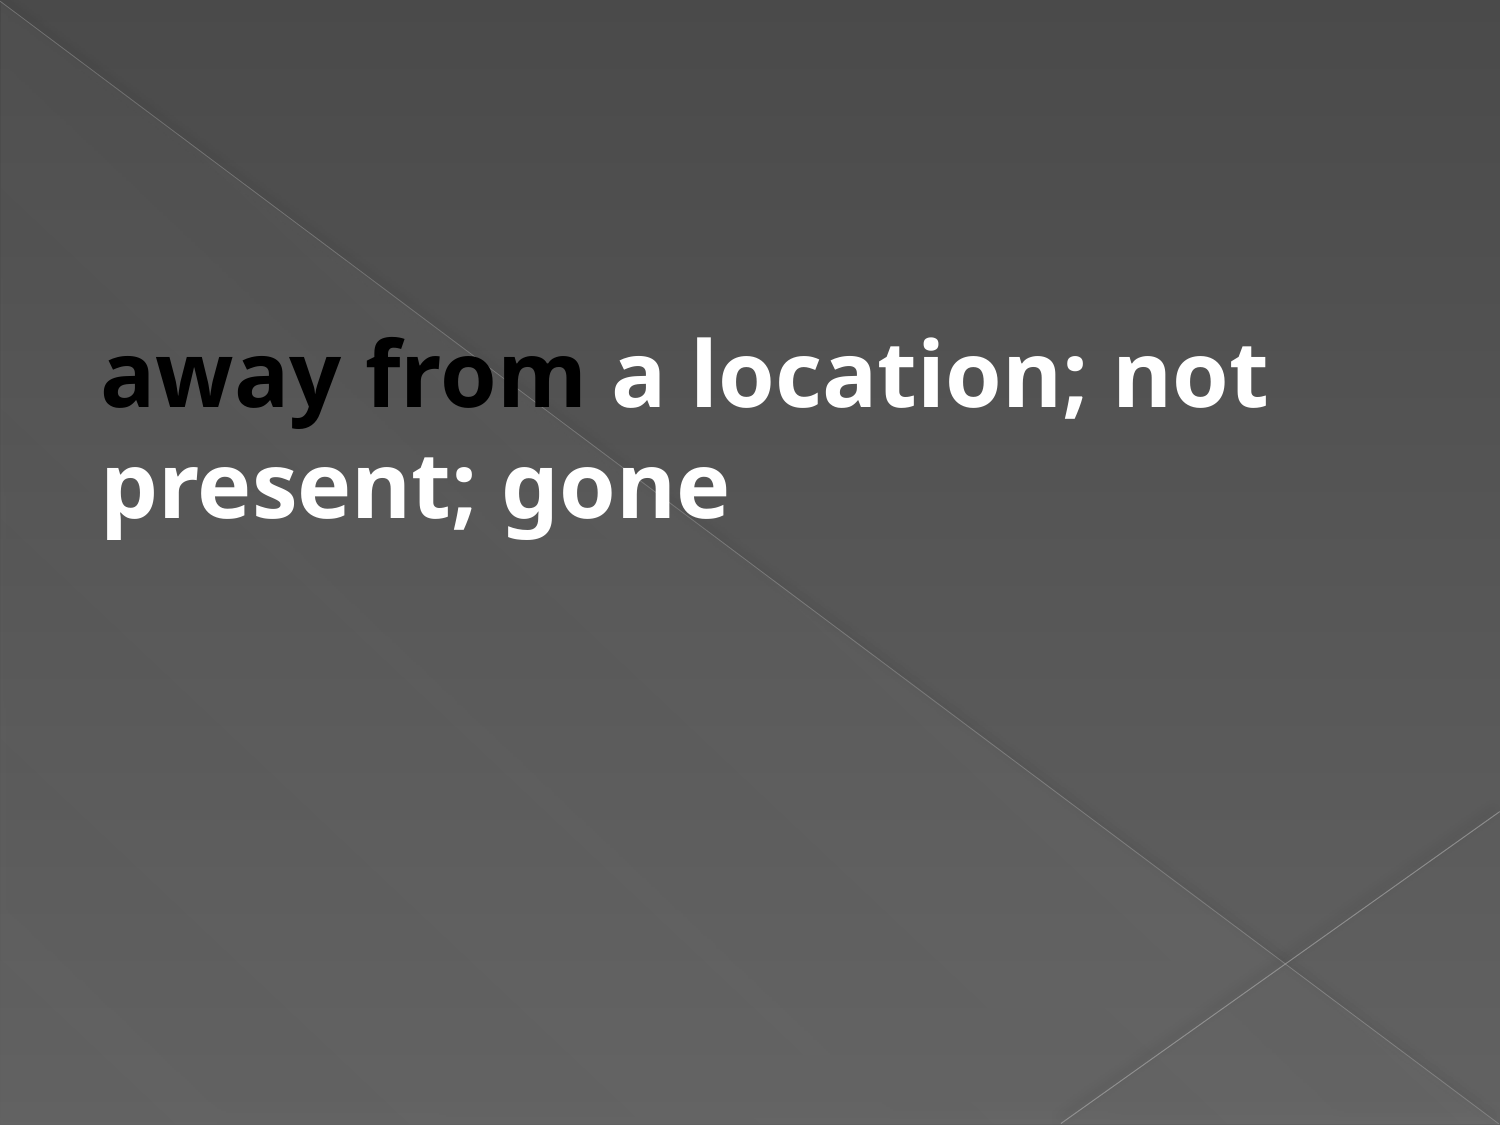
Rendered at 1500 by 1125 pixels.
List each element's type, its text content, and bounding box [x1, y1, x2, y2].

list away from a location; not present; gone [75, 308, 1425, 1059]
